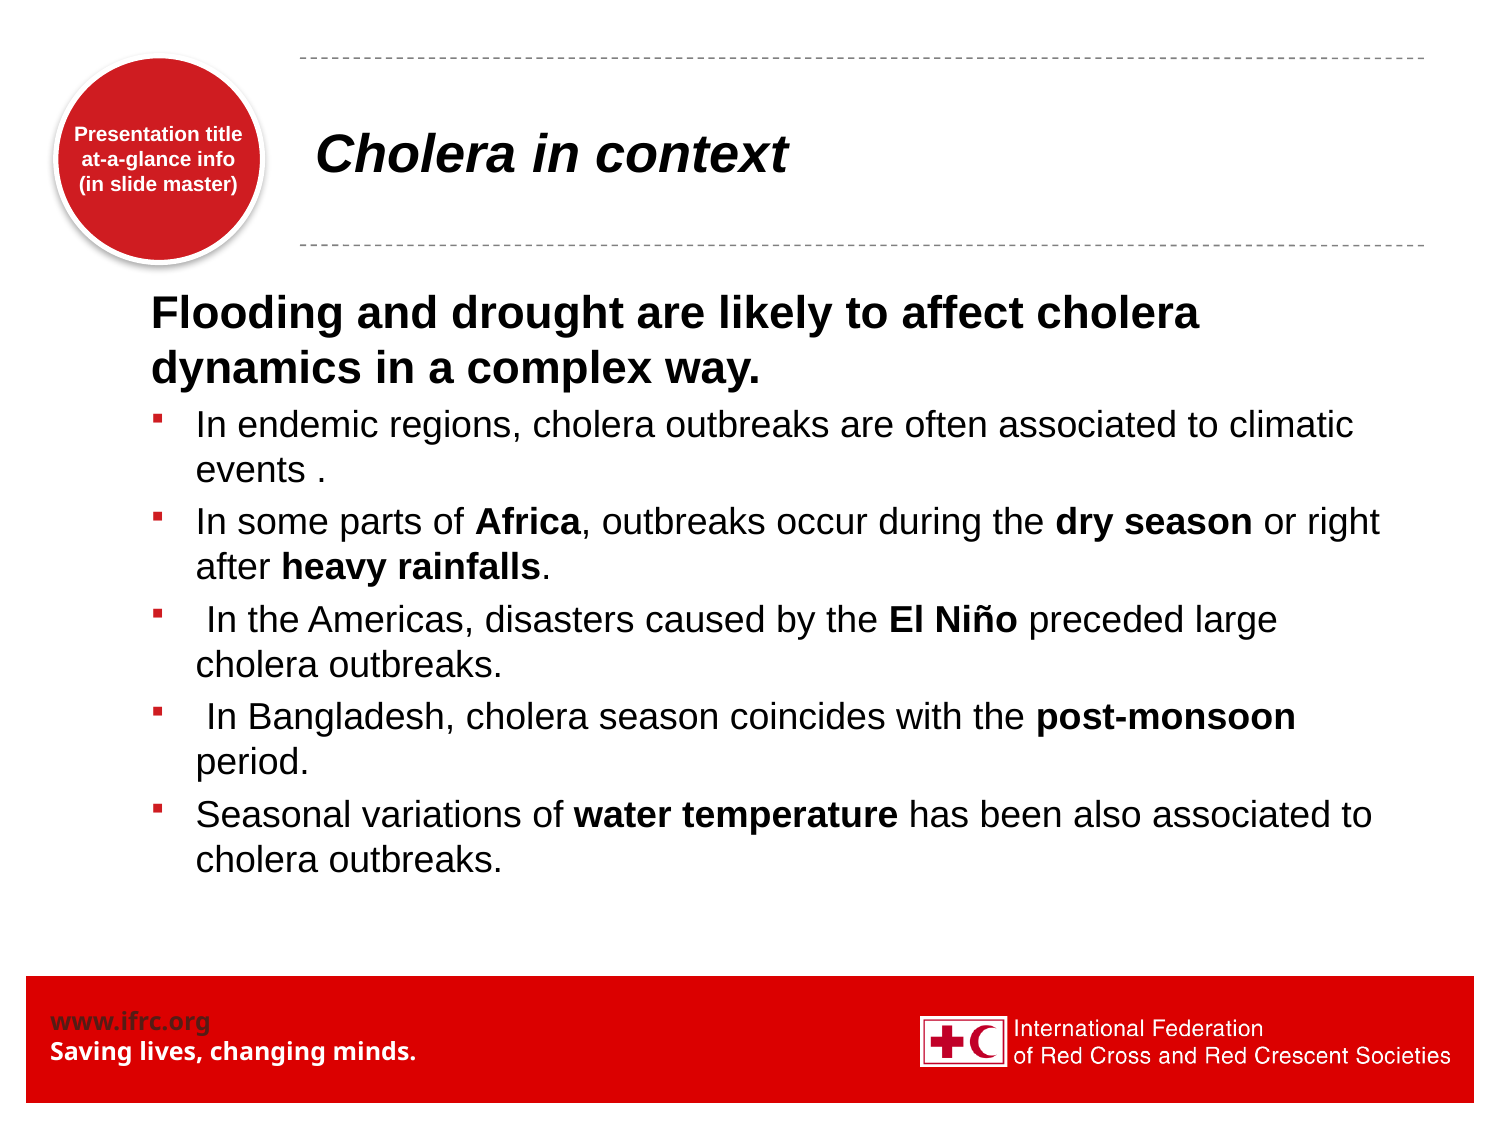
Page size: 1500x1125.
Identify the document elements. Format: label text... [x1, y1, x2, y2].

picture [920, 1016, 1450, 1067]
list Flooding and drought are likely to affect cholera dynamics in a complex way. In endemic regions, cholera outbreaks are often associated to climatic events . In some parts of Africa, outbreaks occur during the dry season or right after heavy rainfalls. In the Americas, disasters caused by the El Niño preceded large cholera outbreaks. In Bangladesh, cholera season coincides with the post-monsoon period. Seasonal variations of water temperature has been also associated to cholera outbreaks. [135, 274, 1426, 963]
title Cholera in context [299, 57, 1426, 246]
